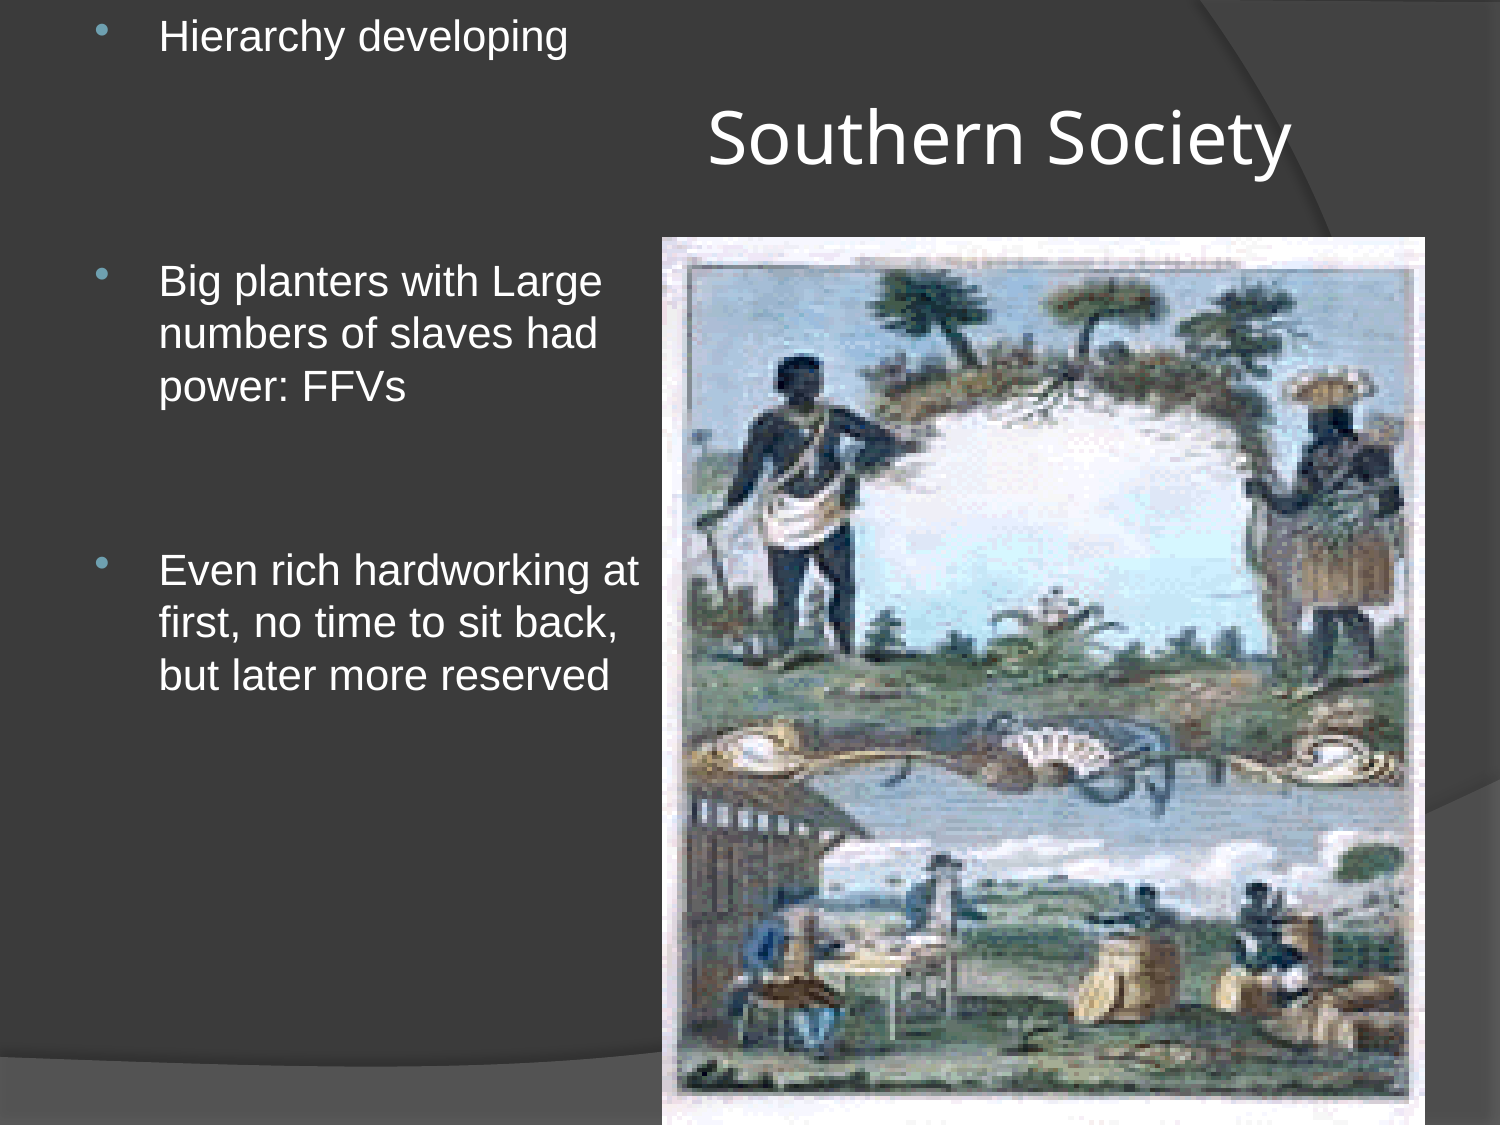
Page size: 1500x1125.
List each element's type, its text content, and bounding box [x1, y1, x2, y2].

picture [662, 237, 1426, 1125]
title Southern Society [699, 44, 1301, 226]
list Hierarchy developing Big planters with Large numbers of slaves had power: FFVs Even rich hardworking at first, no time to sit back, but later more reserved [74, 0, 676, 1125]
